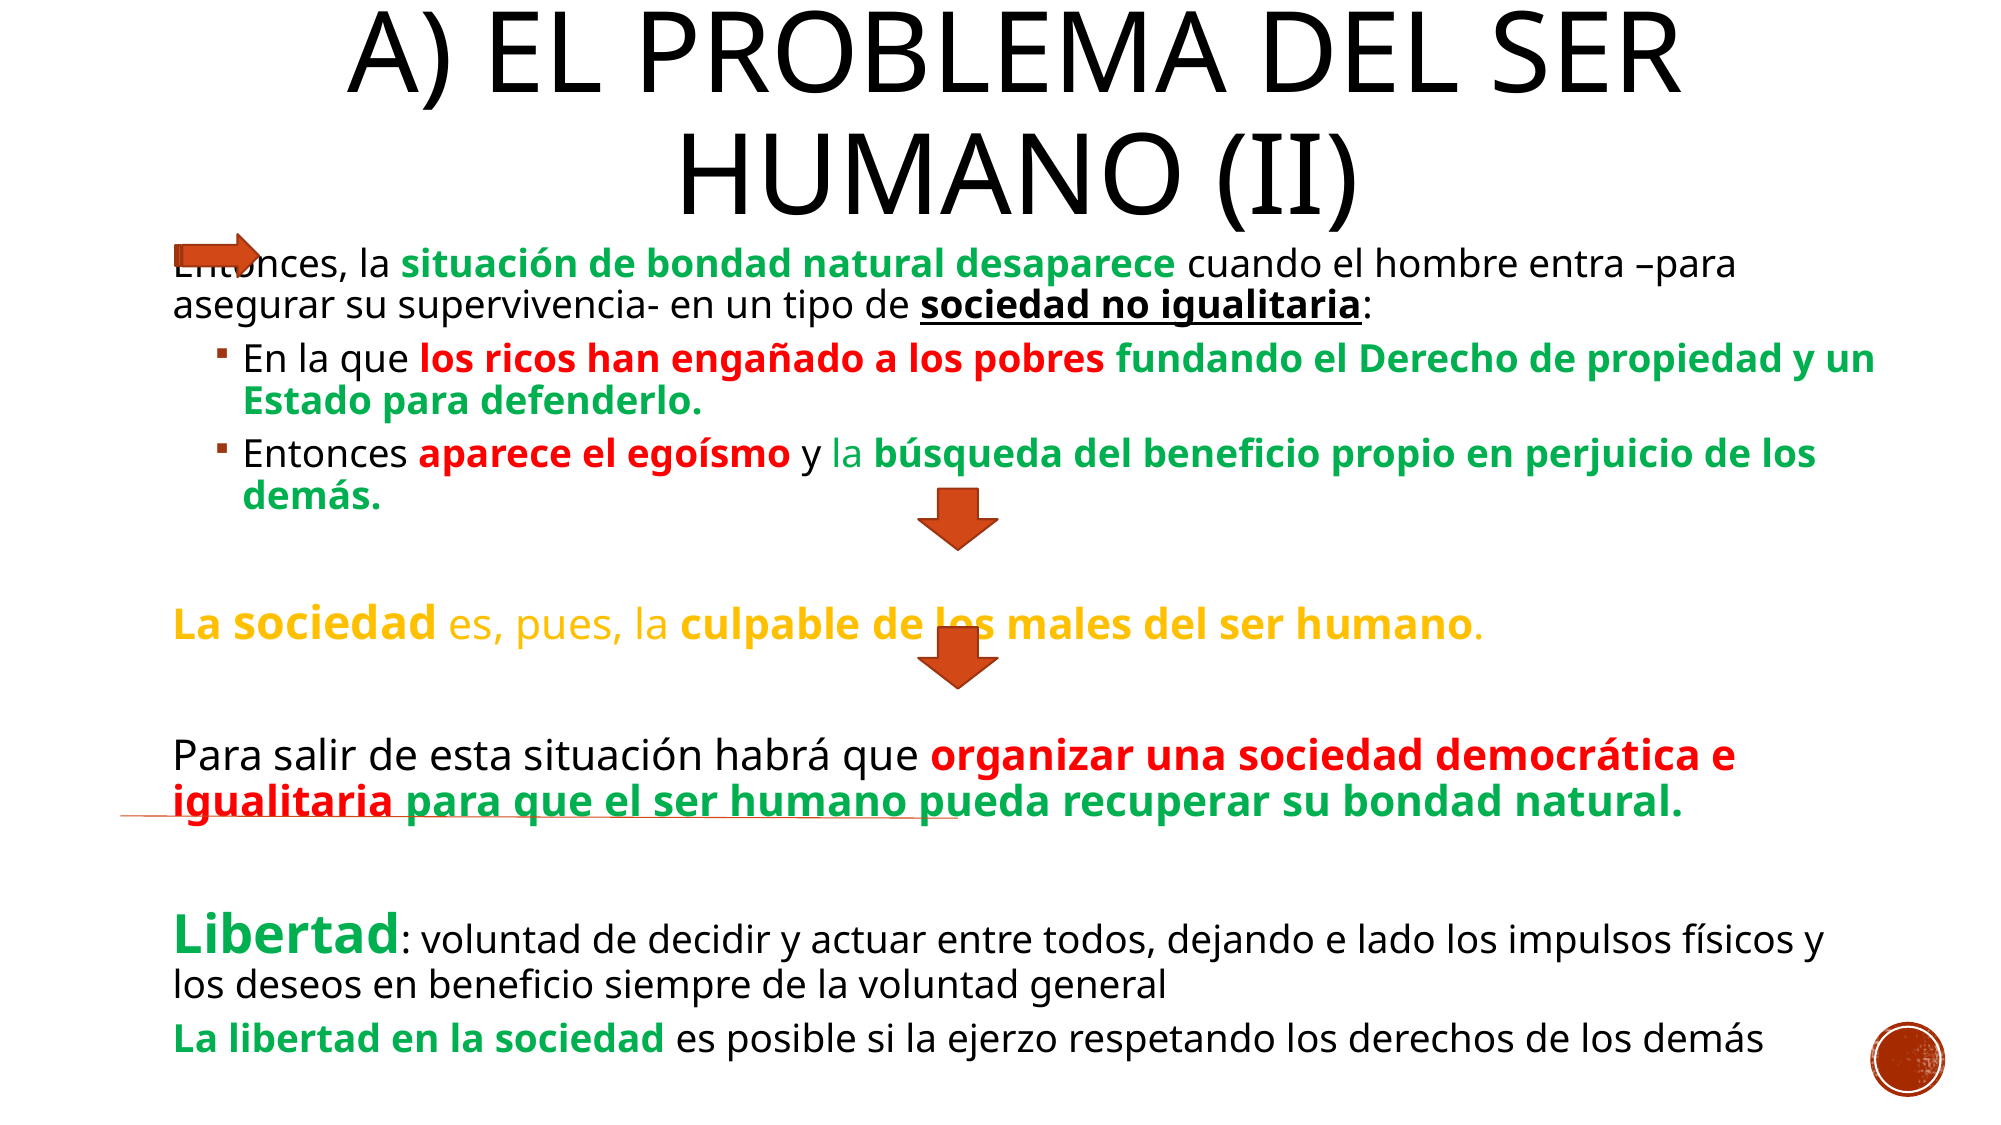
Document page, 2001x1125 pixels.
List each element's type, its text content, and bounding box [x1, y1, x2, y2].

text_box [917, 487, 999, 551]
title A) El problema del ser humano (II) [175, 0, 1857, 181]
text_box [917, 626, 999, 690]
list Entonces, la situación de bondad natural desaparece cuando el hombre entra –para asegurar su supervivencia- en un tipo de sociedad no igualitaria: En la que los ricos han engañado a los pobres fundando el Derecho de propiedad y un Estado para defenderlo. Entonces aparece el egoísmo y la búsqueda del beneficio propio en perjuicio de los demás. La sociedad es, pues, la culpable de los males del ser humano. Para salir de esta situación habrá que organizar una sociedad democrática e igualitaria para que el ser humano pueda recuperar su bondad natural. Libertad: voluntad de decidir y actuar entre todos, dejando e lado los impulsos físicos y los deseos en beneficio siempre de la voluntad general La libertad en la sociedad es posible si la ejerzo respetando los derechos de los demás [115, 181, 1900, 1073]
text_box [174, 233, 260, 279]
